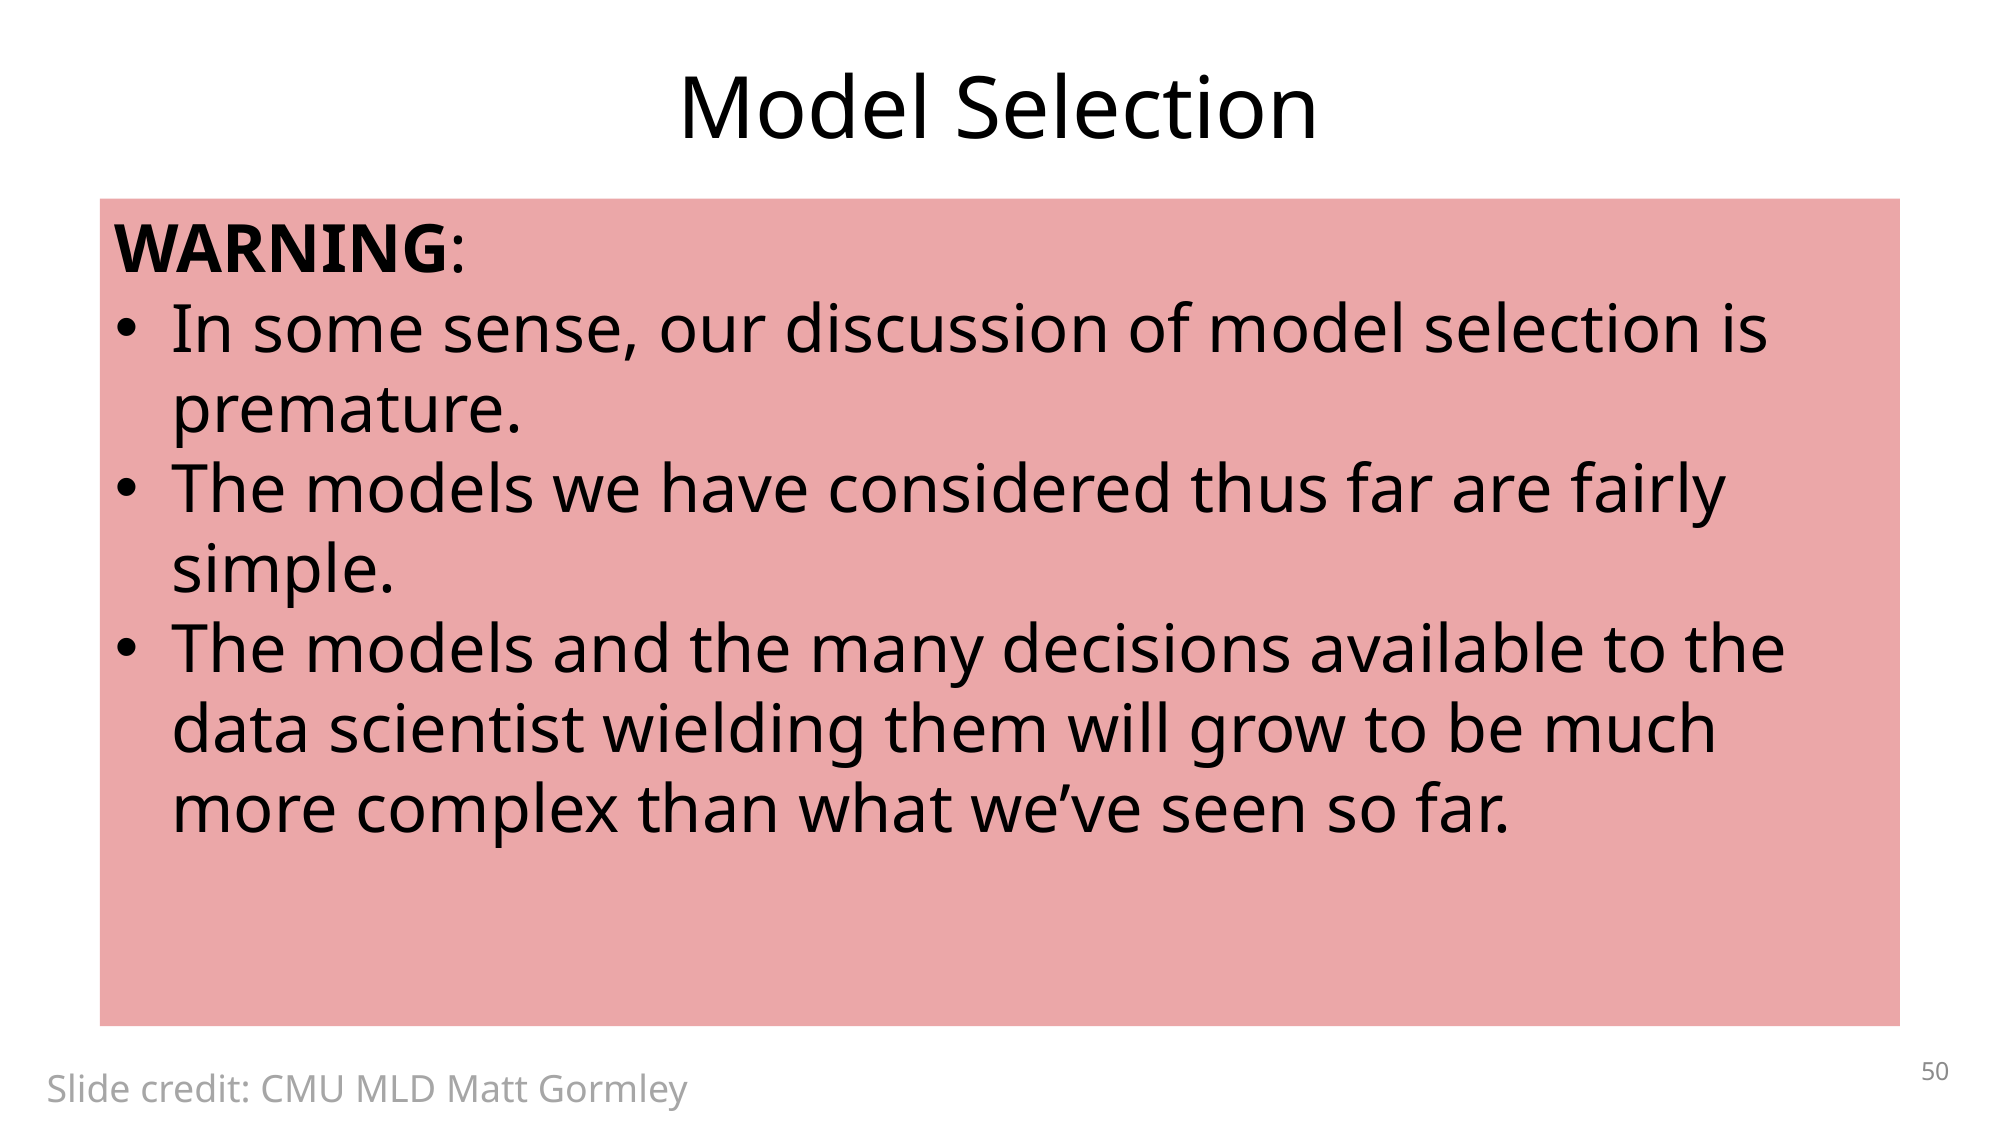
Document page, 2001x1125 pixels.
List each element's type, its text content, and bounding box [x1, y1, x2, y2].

title Model Selection [99, 45, 1900, 164]
slide_number 50 [1774, 1042, 1965, 1103]
list WARNING: In some sense, our discussion of model selection is premature. The models we have considered thus far are fairly simple. The models and the many decisions available to the data scientist wielding them will grow to be much more complex than what we’ve seen so far. [99, 198, 1900, 1027]
text_box Slide credit: CMU MLD Matt Gormley [31, 1057, 704, 1117]
